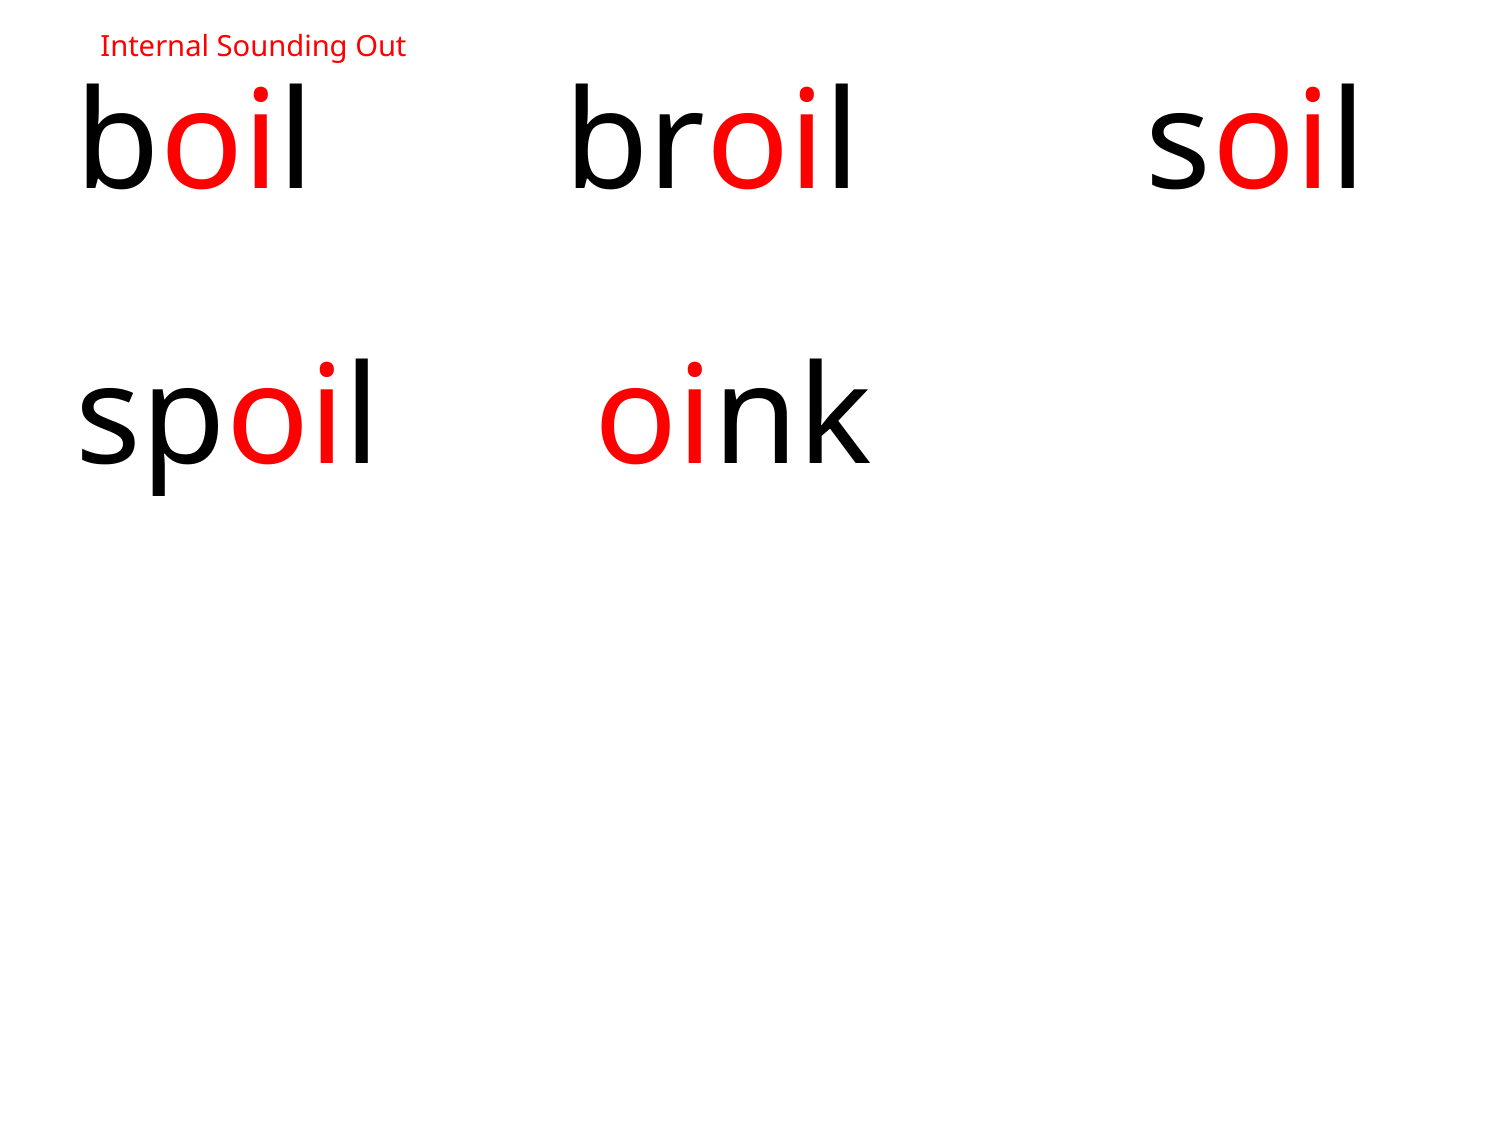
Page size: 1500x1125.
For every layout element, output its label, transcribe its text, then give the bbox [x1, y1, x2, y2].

text_box boil broil soil spoil oink [25, 43, 1482, 499]
text_box Internal Sounding Out [85, 20, 562, 70]
